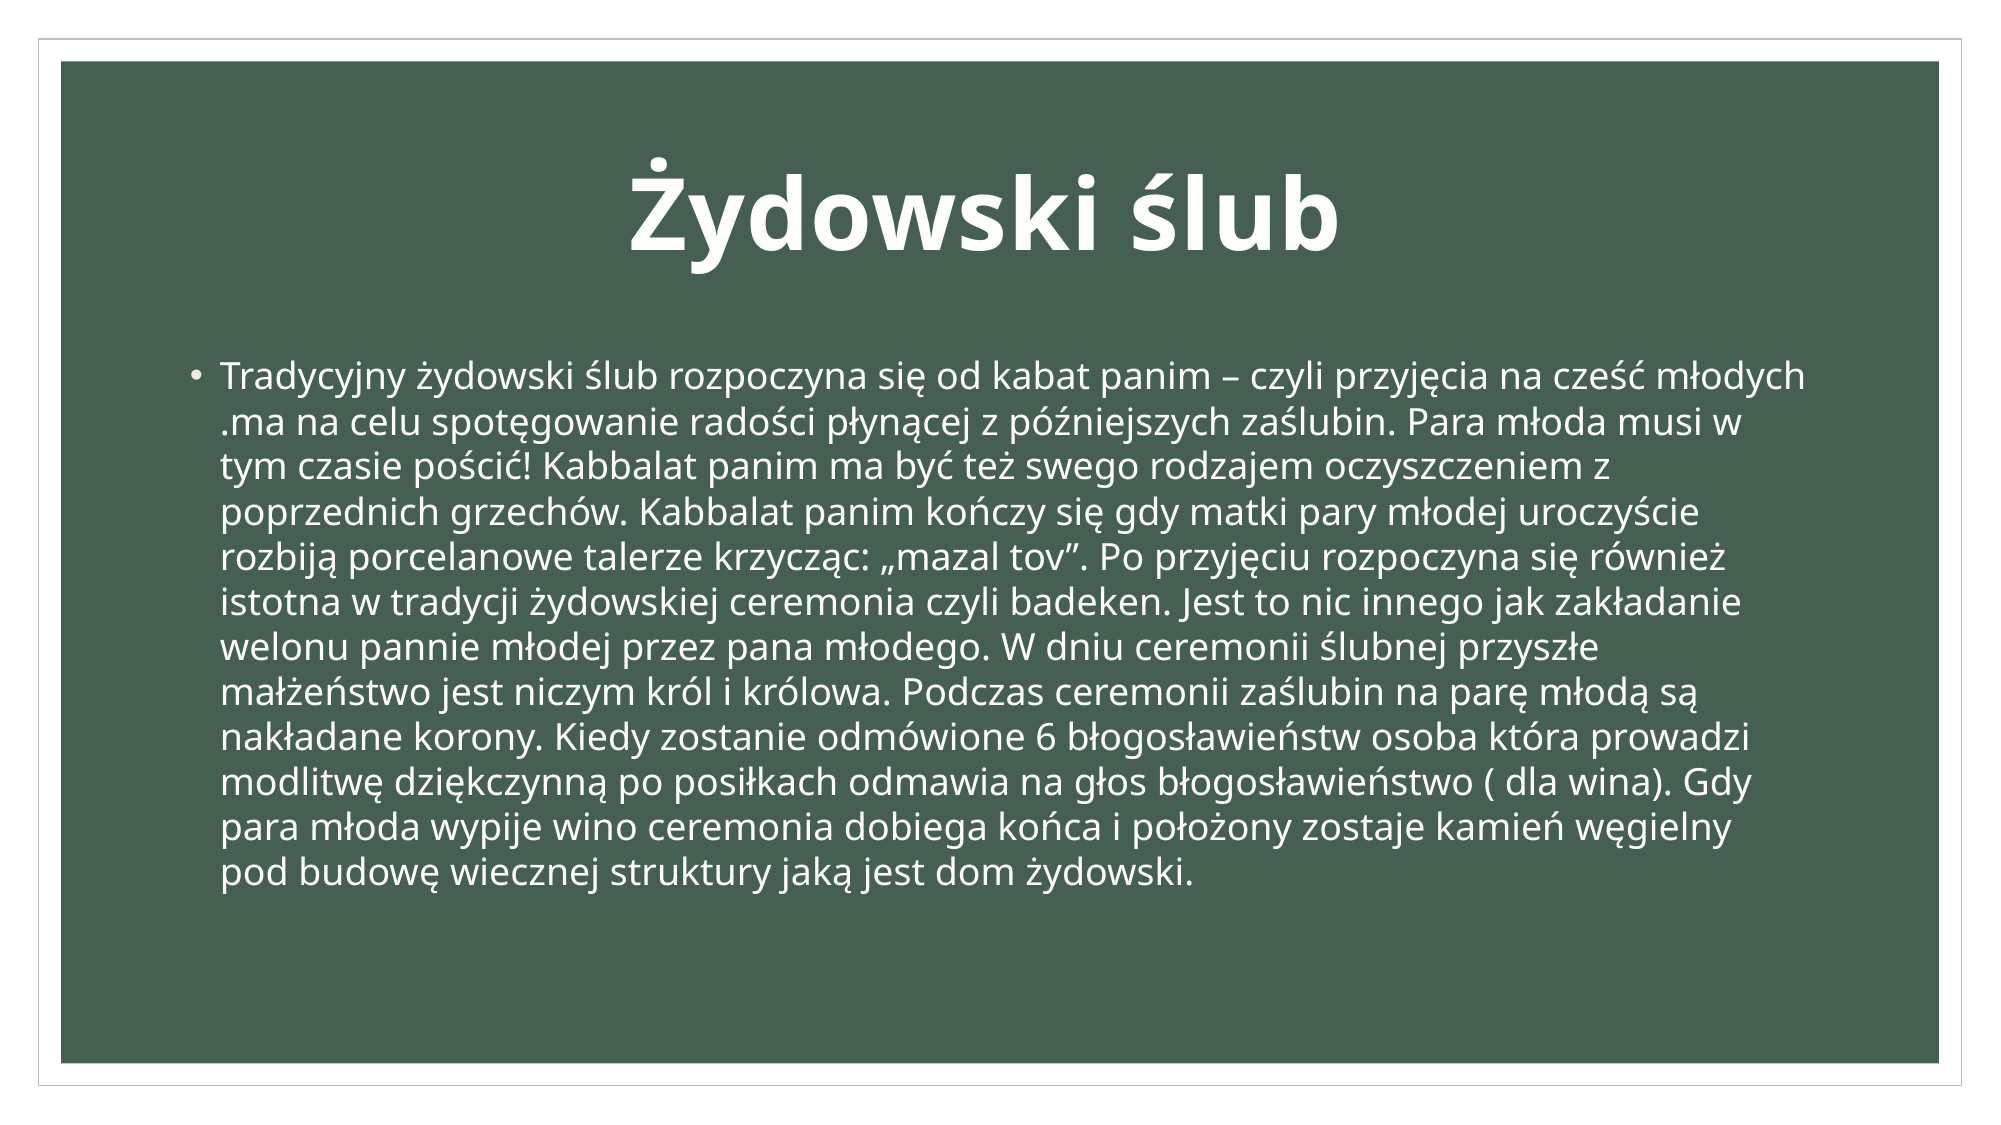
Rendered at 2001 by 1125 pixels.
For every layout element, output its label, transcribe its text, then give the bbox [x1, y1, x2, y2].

list Tradycyjny żydowski ślub rozpoczyna się od kabat panim – czyli przyjęcia na cześć młodych .ma na celu spotęgowanie radości płynącej z późniejszych zaślubin. Para młoda musi w tym czasie pościć! Kabbalat panim ma być też swego rodzajem oczyszczeniem z poprzednich grzechów. Kabbalat panim kończy się gdy matki pary młodej uroczyście rozbiją porcelanowe talerze krzycząc: „mazal tov”. Po przyjęciu rozpoczyna się również istotna w tradycji żydowskiej ceremonia czyli badeken. Jest to nic innego jak zakładanie welonu pannie młodej przez pana młodego. W dniu ceremonii ślubnej przyszłe małżeństwo jest niczym król i królowa. Podczas ceremonii zaślubin na parę młodą są nakładane korony. Kiedy zostanie odmówione 6 błogosławieństw osoba która prowadzi modlitwę dziękczynną po posiłkach odmawia na głos błogosławieństwo ( dla wina). Gdy para młoda wypije wino ceremonia dobiega końca i położony zostaje kamień węgielny pod budowę wiecznej struktury jaką jest dom żydowski. [174, 345, 1825, 990]
title Żydowski ślub [174, 105, 1825, 331]
